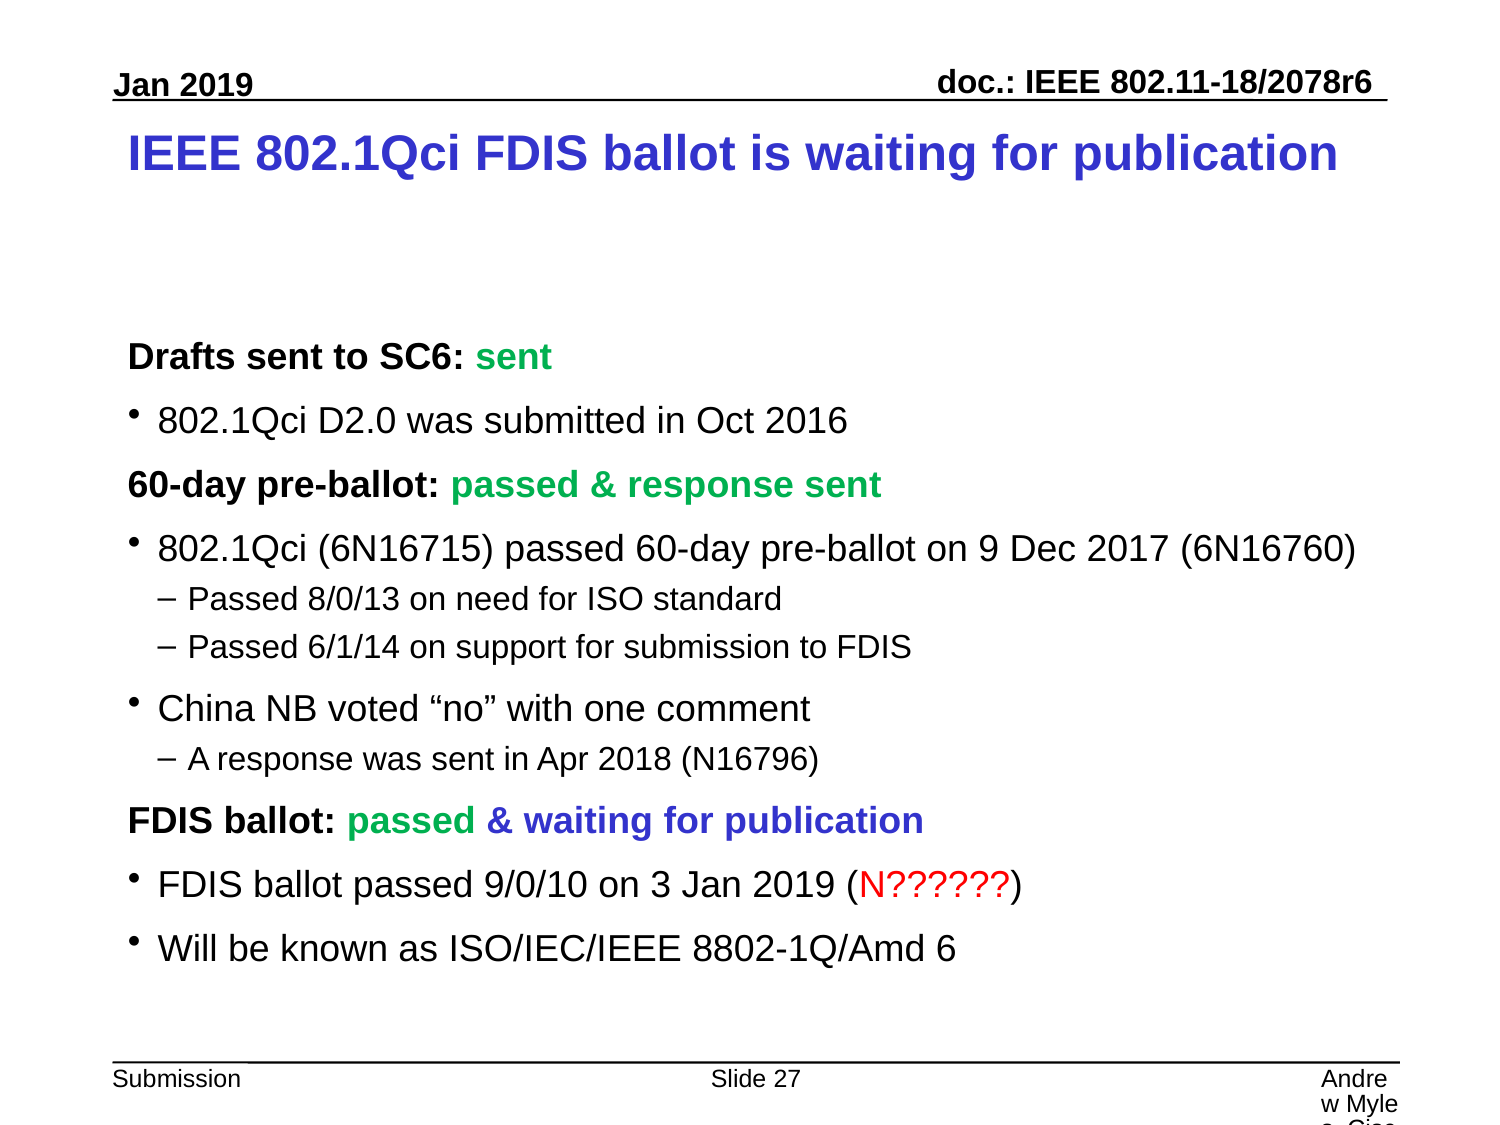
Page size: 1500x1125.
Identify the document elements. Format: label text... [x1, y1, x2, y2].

footer Andrew Myles, Cisco [1320, 1061, 1402, 1093]
title IEEE 802.1Qci FDIS ballot is waiting for publication [112, 112, 1388, 288]
slide_number Slide 27 [709, 1061, 803, 1093]
list Drafts sent to SC6: sent 802.1Qci D2.0 was submitted in Oct 2016 60-day pre-ballot: passed & response sent 802.1Qci (6N16715) passed 60-day pre-ballot on 9 Dec 2017 (6N16760) Passed 8/0/13 on need for ISO standard Passed 6/1/14 on support for submission to FDIS China NB voted “no” with one comment A response was sent in Apr 2018 (N16796) FDIS ballot: passed & waiting for publication FDIS ballot passed 9/0/10 on 3 Jan 2019 (N??????) Will be known as ISO/IEC/IEEE 8802-1Q/Amd 6 [112, 324, 1388, 1000]
